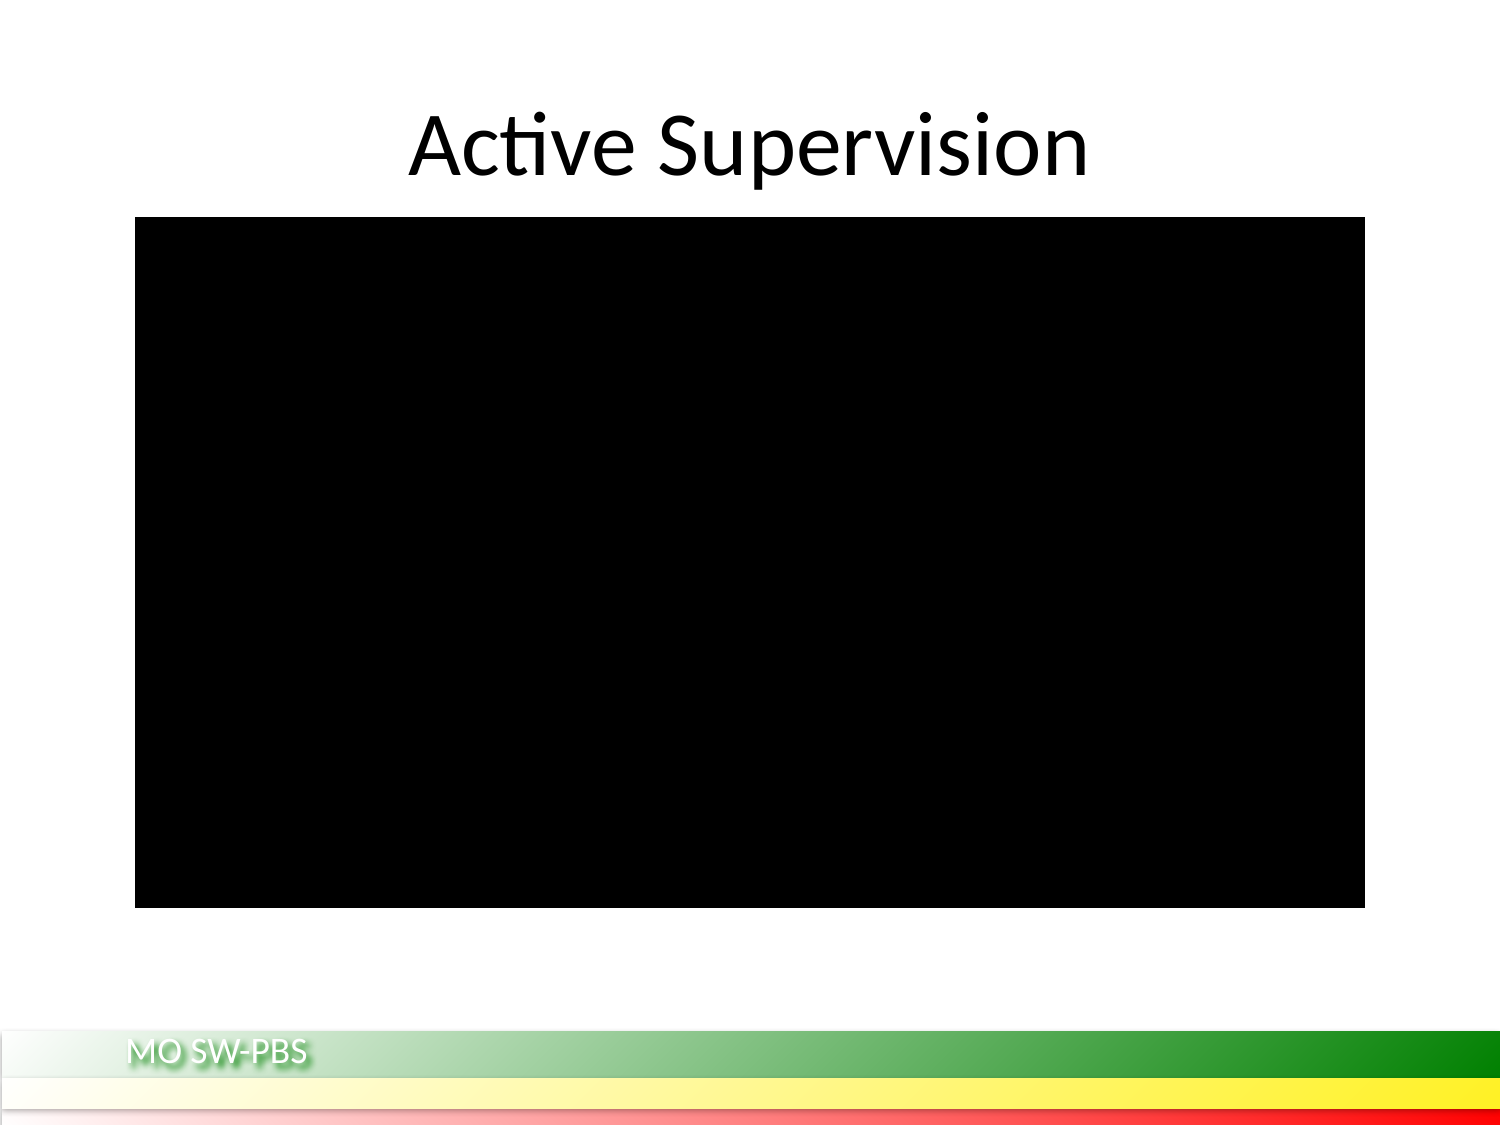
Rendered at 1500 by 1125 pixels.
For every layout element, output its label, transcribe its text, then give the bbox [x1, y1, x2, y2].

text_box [134, 216, 1366, 909]
title Active Supervision [75, 45, 1425, 233]
